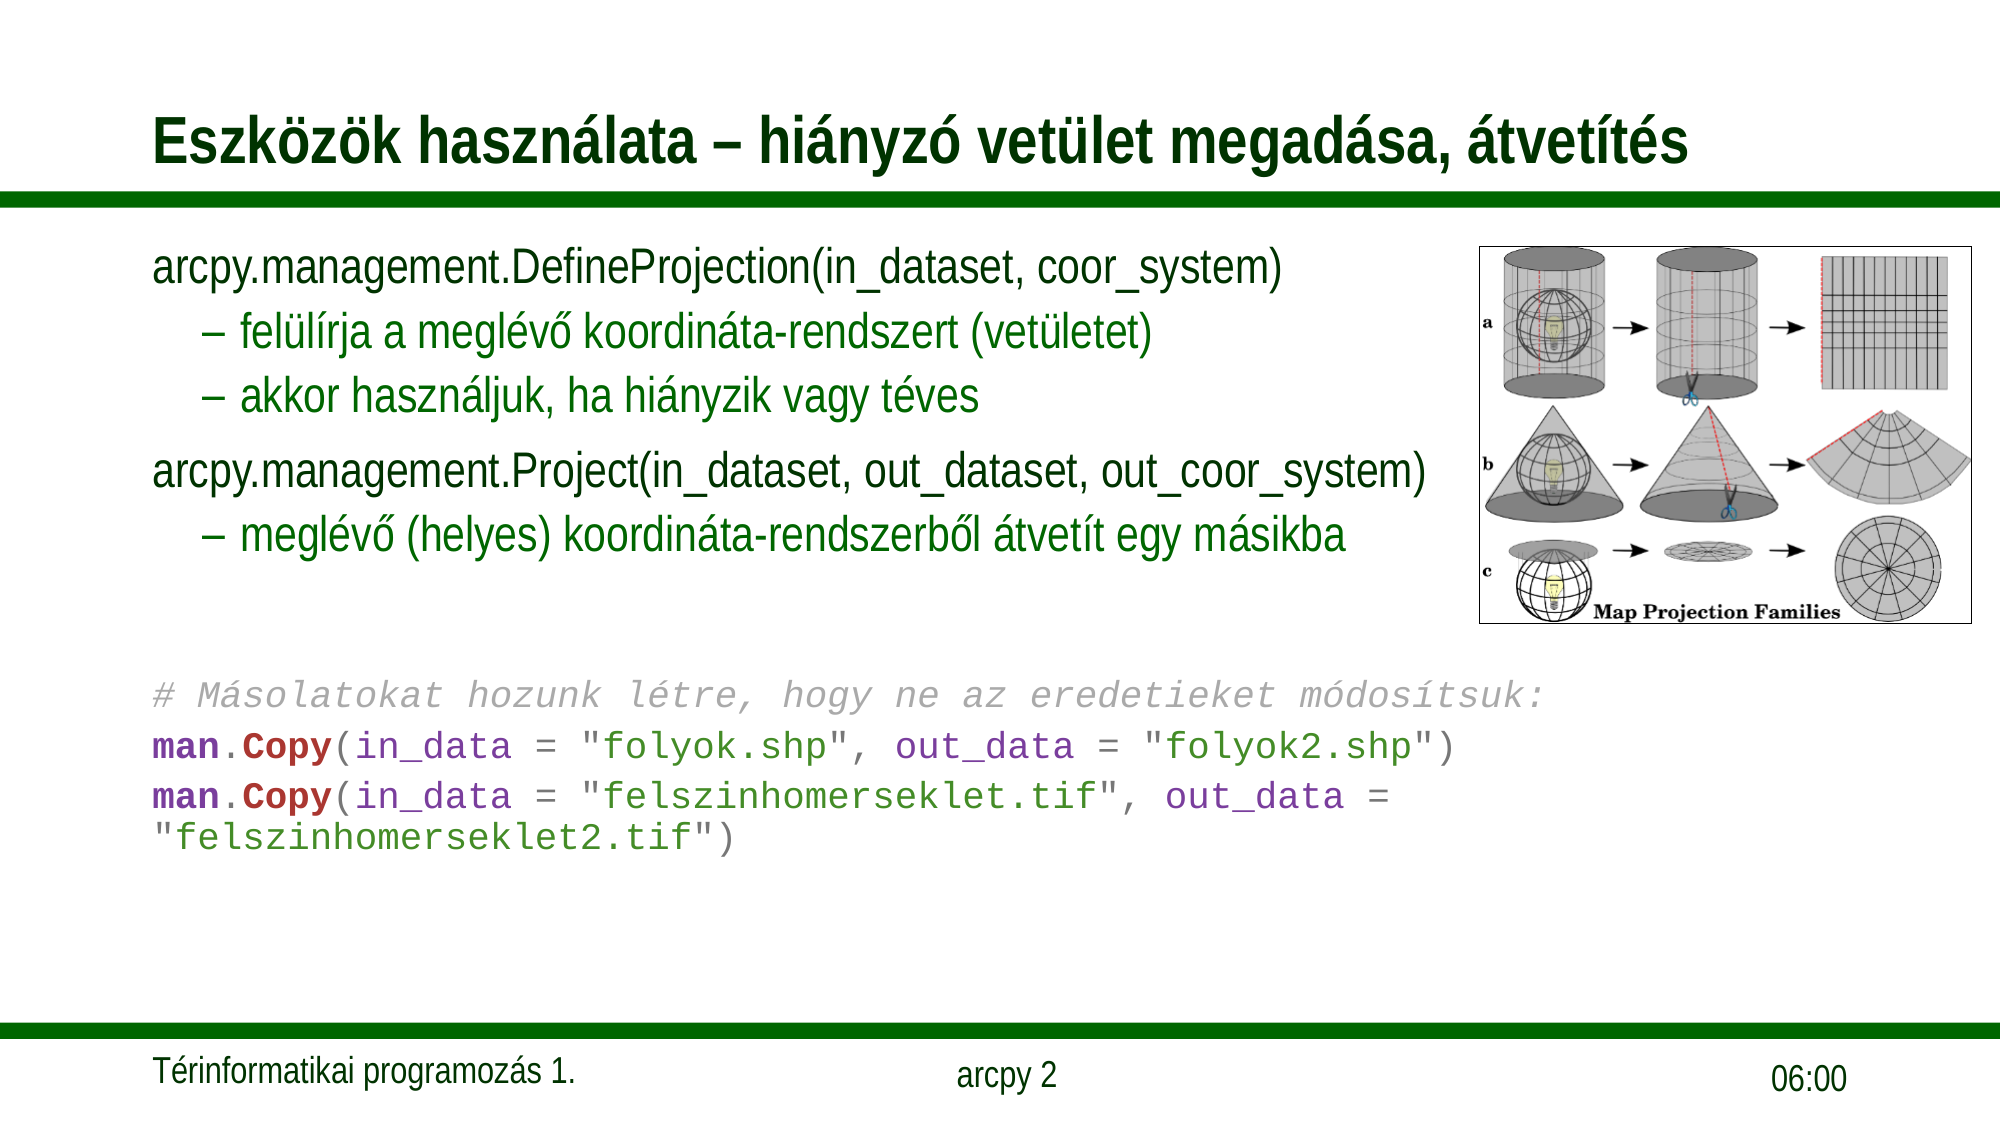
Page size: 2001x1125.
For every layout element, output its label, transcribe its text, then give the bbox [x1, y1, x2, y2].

list arcpy.management.DefineProjection(in_dataset, coor_system) felülírja a meglévő koordináta-rendszert (vetületet) akkor használjuk, ha hiányzik vagy téves arcpy.management.Project(in_dataset, out_dataset, out_coor_system) meglévő (helyes) koordináta-rendszerből átvetít egy másikba # Másolatokat hozunk létre, hogy ne az eredetieket módosítsuk: man.Copy(in_data = "folyok.shp", out_data = "folyok2.shp") man.Copy(in_data = "felszinhomerseklet.tif", out_data = "felszinhomerseklet2.tif") [137, 233, 1863, 1014]
title Eszközök használata – hiányzó vetület megadása, átvetítés [137, 28, 1863, 186]
picture [1479, 246, 1972, 624]
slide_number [1390, 1046, 1863, 1106]
